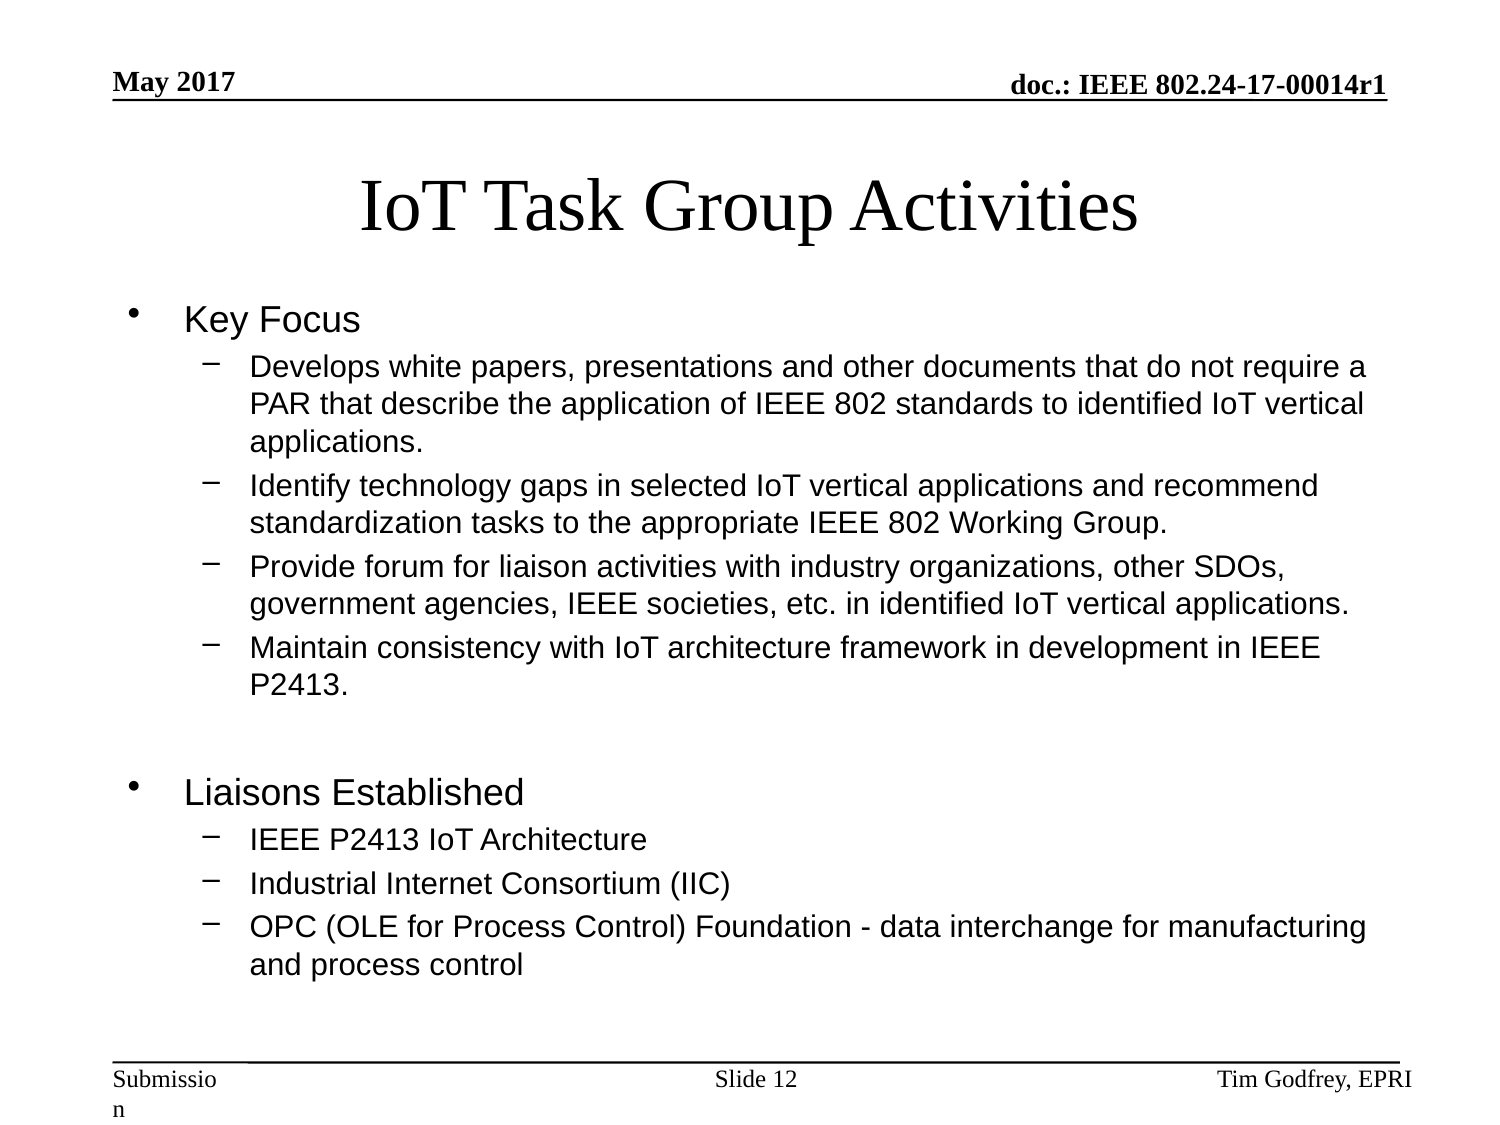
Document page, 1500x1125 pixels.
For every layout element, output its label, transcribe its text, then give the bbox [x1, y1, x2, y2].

footer Tim Godfrey, EPRI [900, 1062, 1413, 1093]
title IoT Task Group Activities [112, 112, 1388, 287]
list Key Focus Develops white papers, presentations and other documents that do not require a PAR that describe the application of IEEE 802 standards to identified IoT vertical applications. Identify technology gaps in selected IoT vertical applications and recommend standardization tasks to the appropriate IEEE 802 Working Group. Provide forum for liaison activities with industry organizations, other SDOs, government agencies, IEEE societies, etc. in identified IoT vertical applications. Maintain consistency with IoT architecture framework in development in IEEE P2413. Liaisons Established IEEE P2413 IoT Architecture Industrial Internet Consortium (IIC) OPC (OLE for Process Control) Foundation - data interchange for manufacturing and process control [112, 287, 1388, 1000]
slide_number Slide 12 [712, 1062, 800, 1093]
